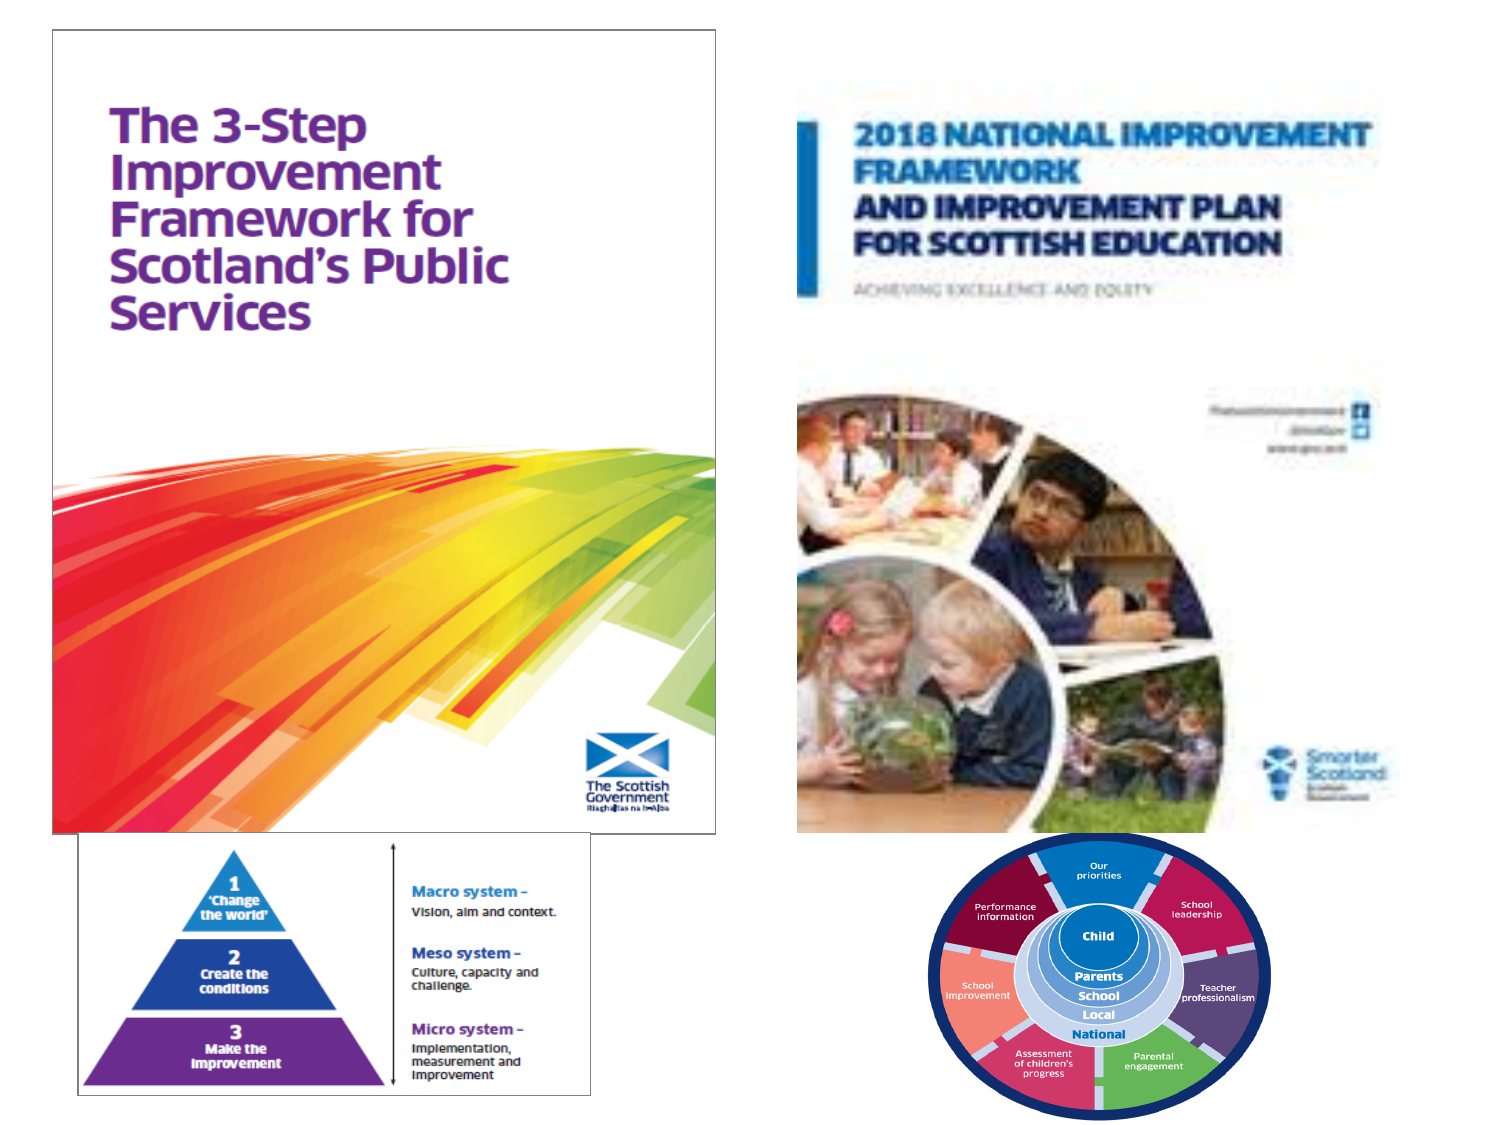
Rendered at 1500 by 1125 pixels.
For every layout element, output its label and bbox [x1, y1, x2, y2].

picture [796, 30, 1400, 1125]
picture [52, 30, 715, 1095]
